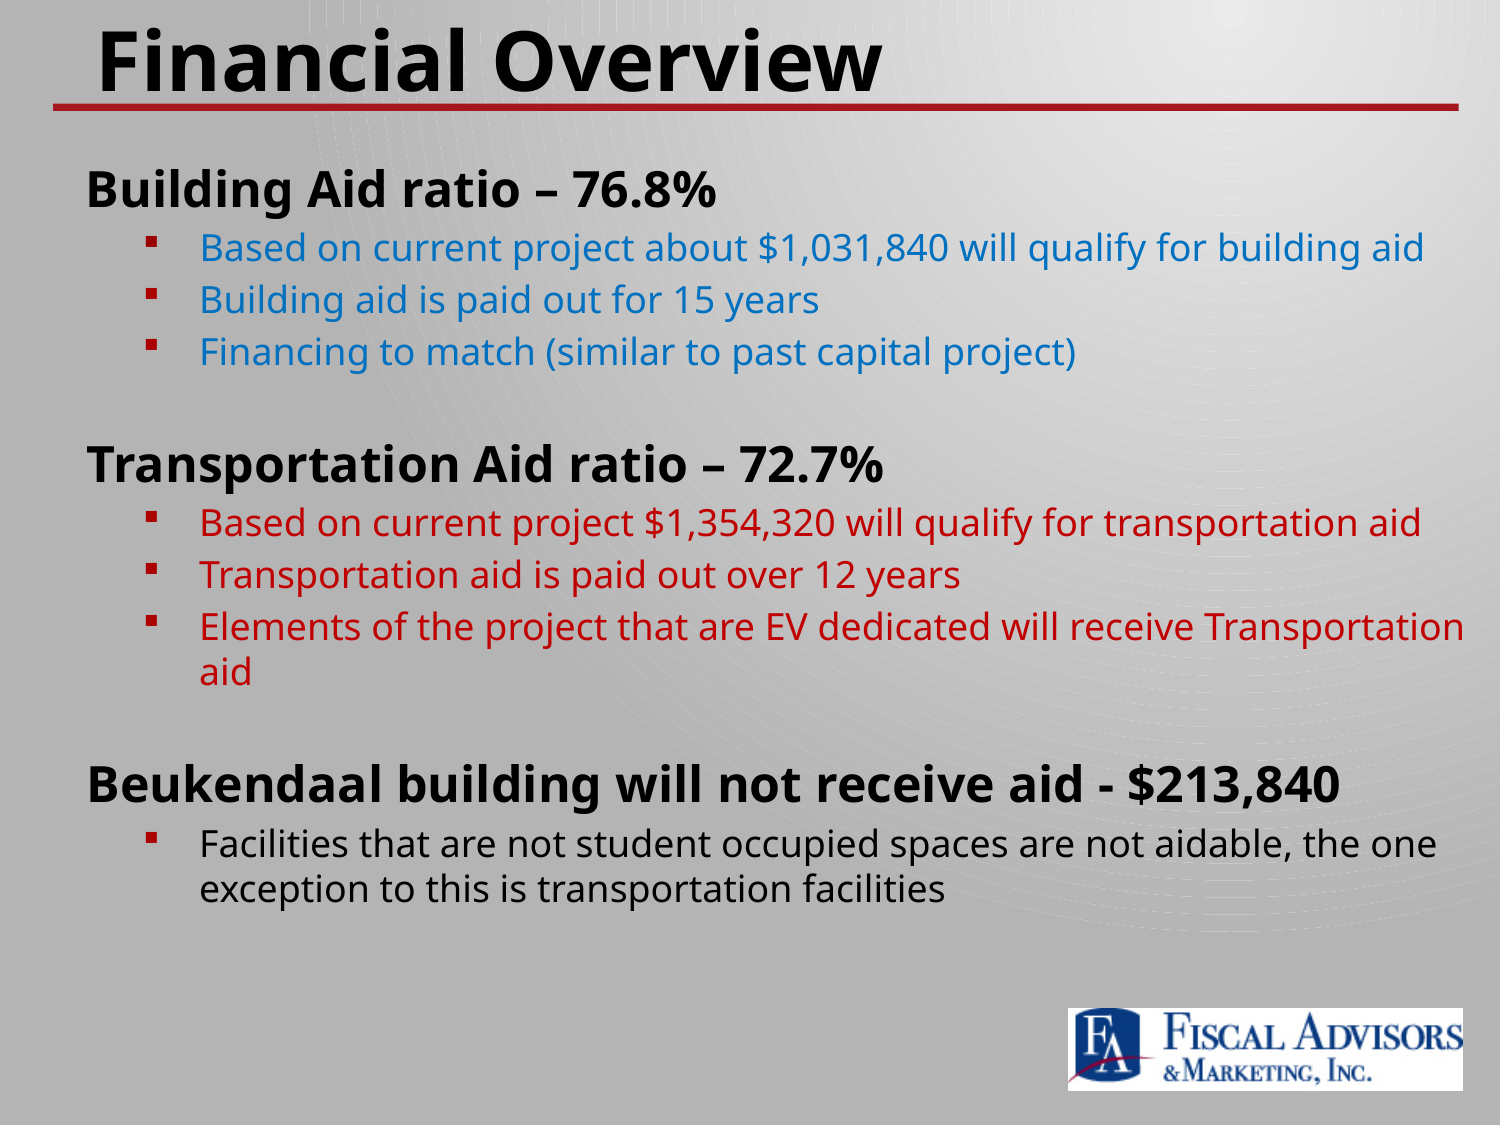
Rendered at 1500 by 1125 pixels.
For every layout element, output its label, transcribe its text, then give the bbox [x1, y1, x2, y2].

picture [1068, 1008, 1463, 1091]
text_box Building Aid ratio – 76.8% Based on current project about $1,031,840 will qualify for building aid Building aid is paid out for 15 years Financing to match (similar to past capital project) Transportation Aid ratio – 72.7% Based on current project $1,354,320 will qualify for transportation aid Transportation aid is paid out over 12 years Elements of the project that are EV dedicated will receive Transportation aid Beukendaal building will not receive aid - $213,840 Facilities that are not student occupied spaces are not aidable, the one exception to this is transportation facilities [53, 74, 1483, 1036]
text_box [49, 99, 53, 115]
text_box Financial Overview [80, 1, 1459, 147]
